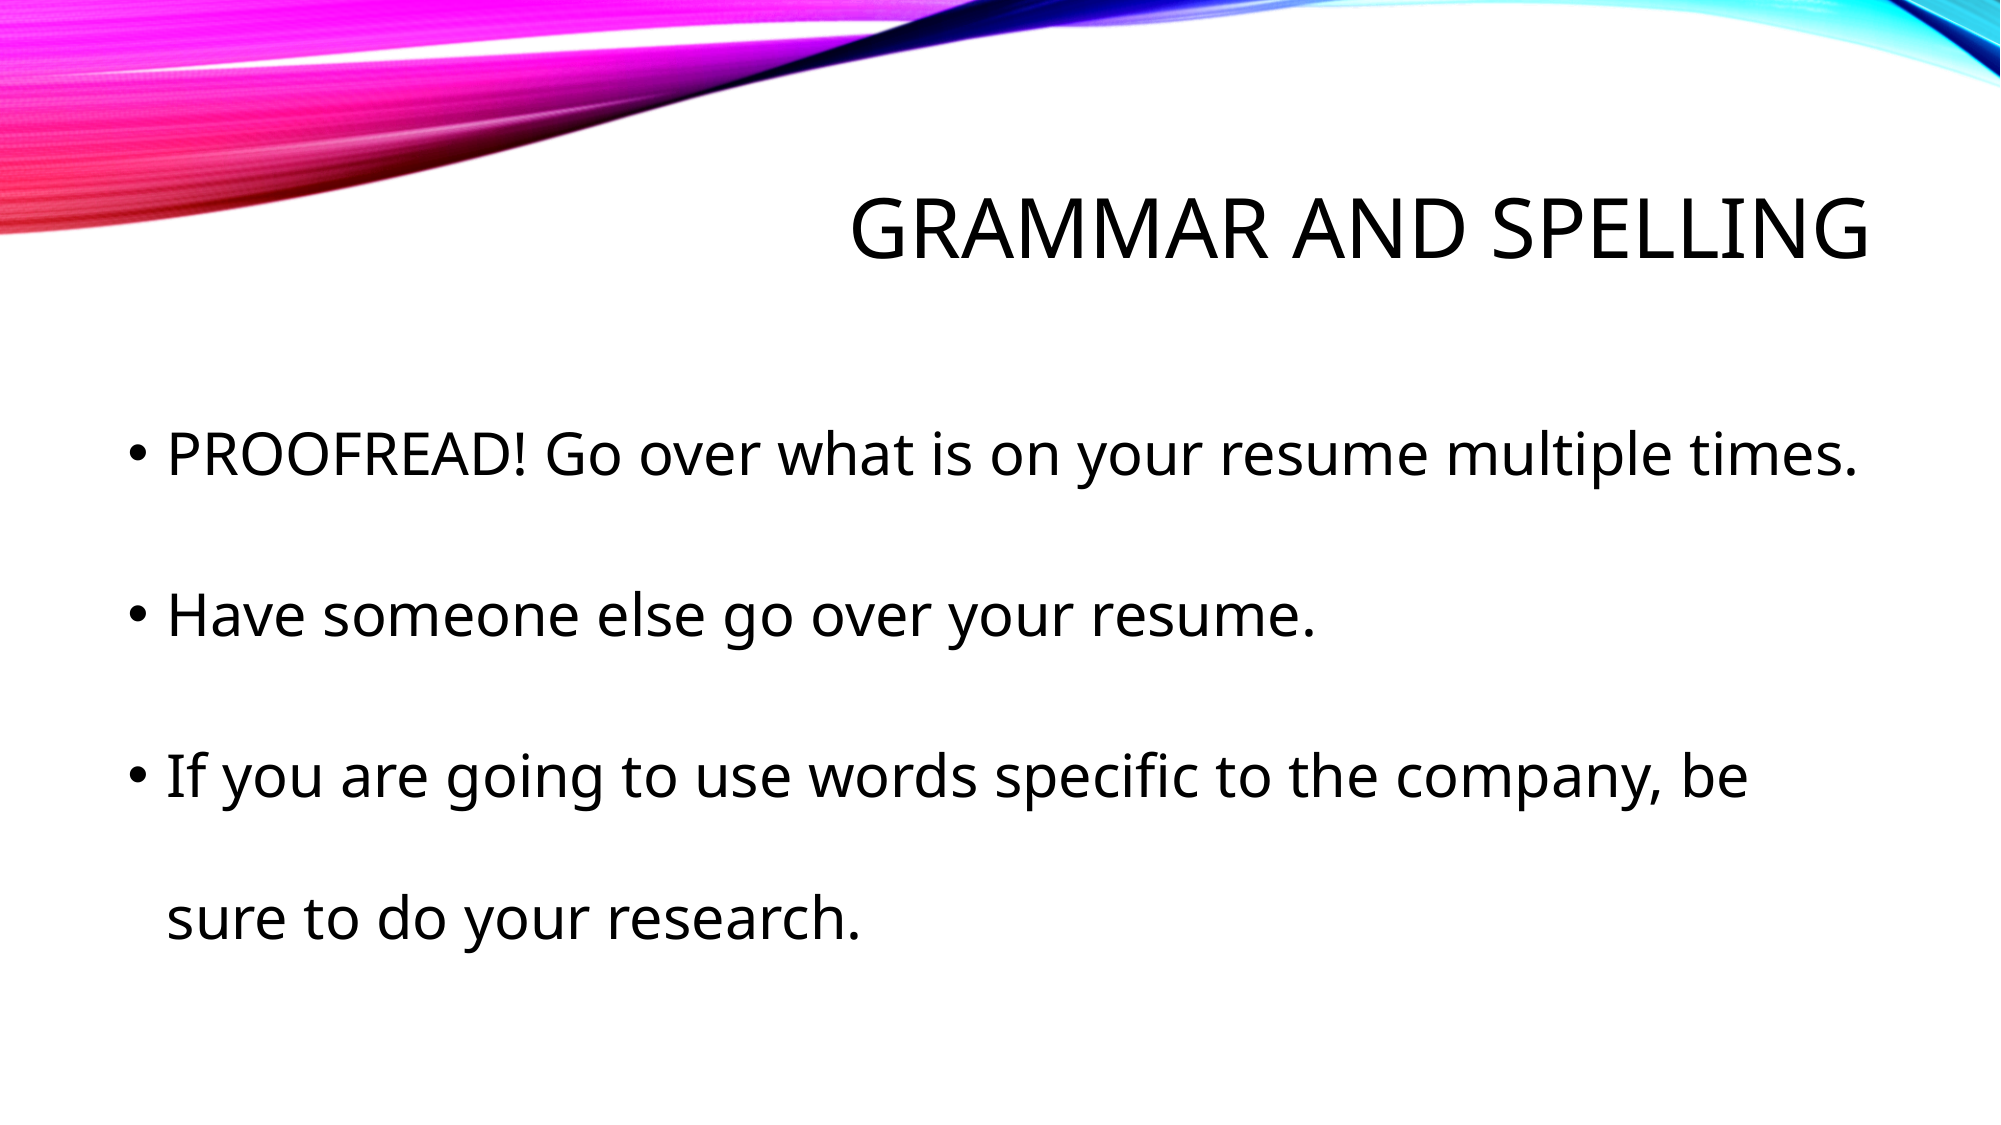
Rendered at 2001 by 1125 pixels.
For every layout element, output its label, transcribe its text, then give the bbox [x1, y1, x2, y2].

picture [1910, 0, 2000, 45]
title Grammar and spelling [474, 125, 1888, 337]
picture [0, 0, 2000, 237]
picture [1890, 0, 2000, 75]
list PROOFREAD! Go over what is on your resume multiple times. Have someone else go over your resume. If you are going to use words specific to the company, be sure to do your research. [112, 337, 1888, 1021]
